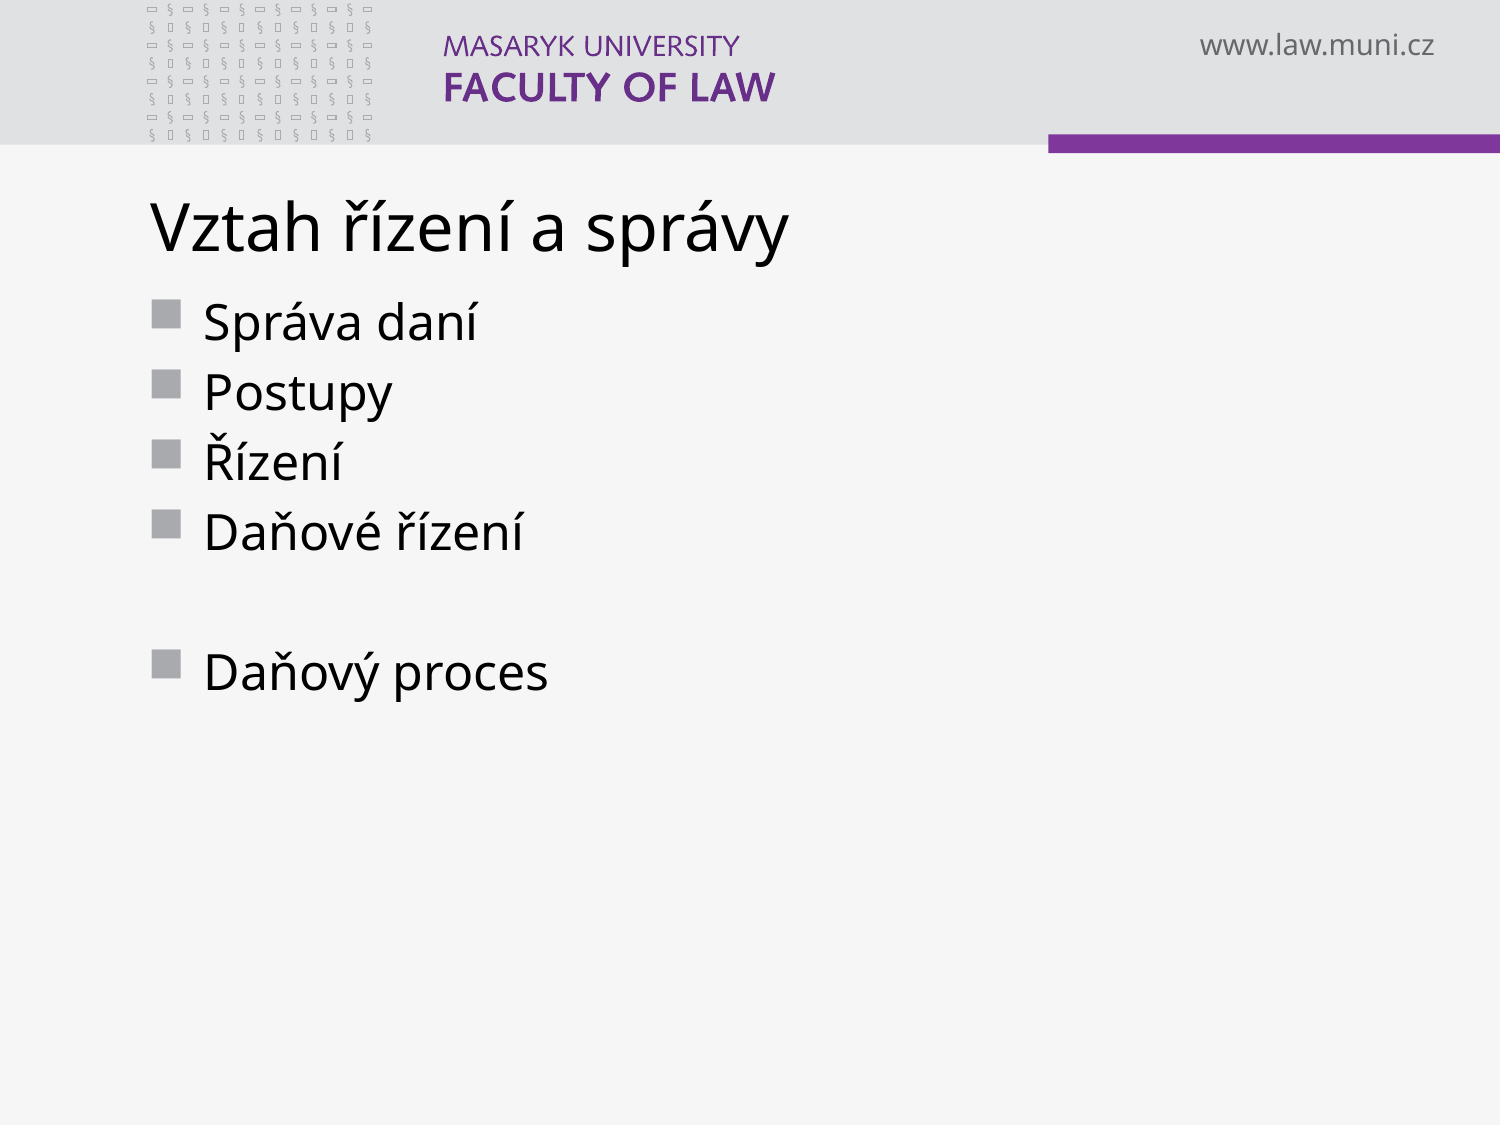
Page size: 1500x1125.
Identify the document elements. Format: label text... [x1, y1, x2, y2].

title Vztah řízení a správy [150, 184, 1425, 268]
list Správa daní Postupy Řízení Daňové řízení Daňový proces [147, 290, 1423, 1006]
